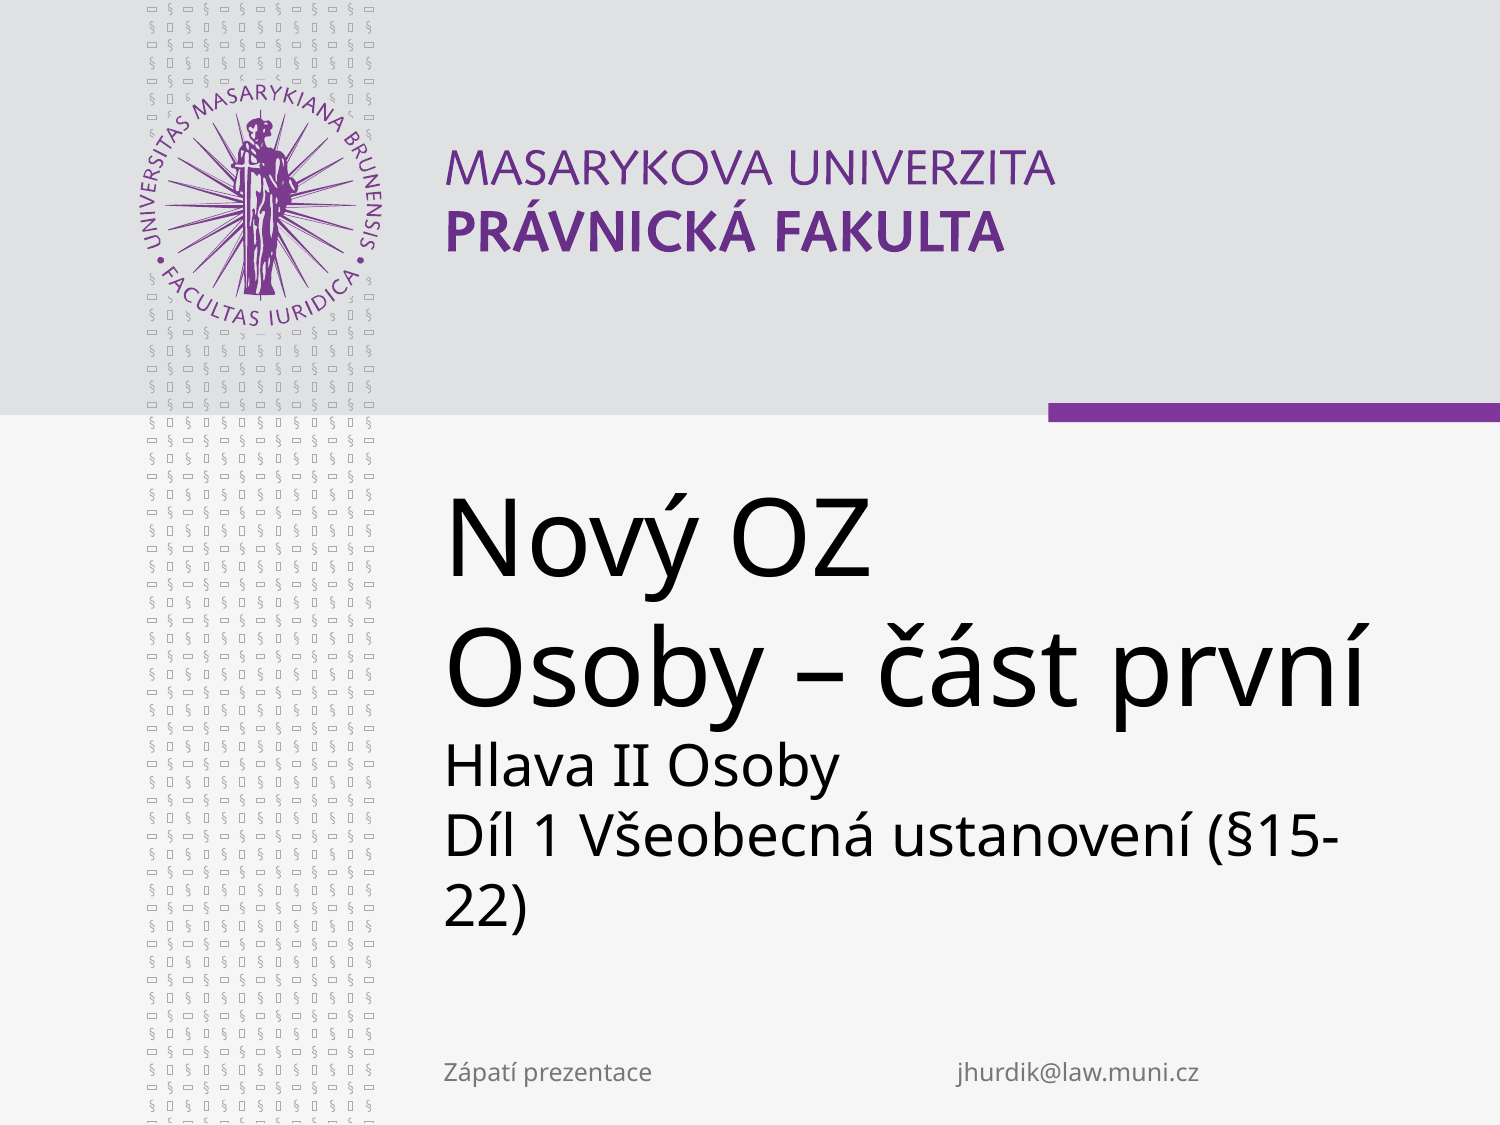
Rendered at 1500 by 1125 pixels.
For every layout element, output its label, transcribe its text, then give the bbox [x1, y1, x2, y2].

footer Zápatí prezentace jhurdik@law.muni.cz [443, 1059, 1258, 1100]
title Nový OZ Osoby – část první Hlava II Osoby Díl 1 Všeobecná ustanovení (§15-22) [443, 467, 1424, 1059]
